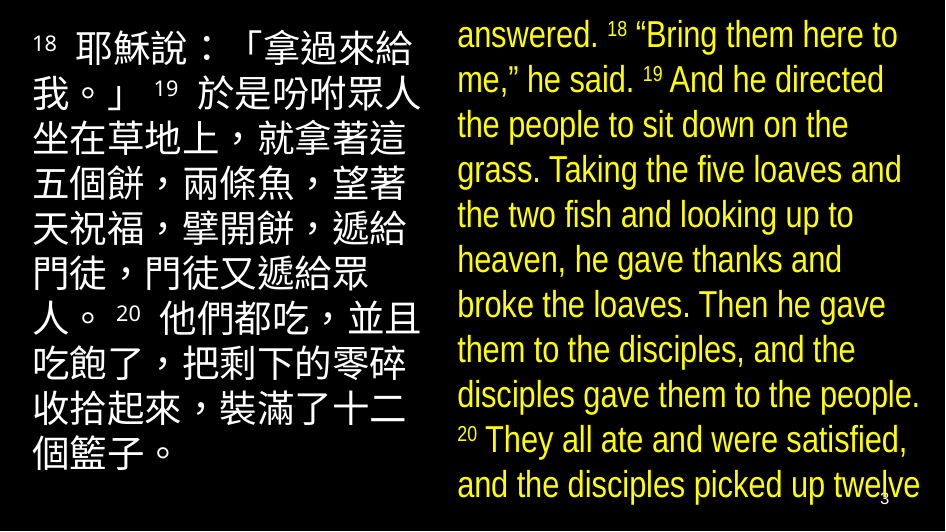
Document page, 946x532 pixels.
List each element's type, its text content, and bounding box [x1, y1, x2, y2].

text_box answered. 18 “Bring them here to me,” he said. 19 And he directed the people to sit down on the grass. Taking the five loaves and the two fish and looking up to heaven, he gave thanks and broke the loaves. Then he gave them to the disciples, and the disciples gave them to the people. 20 They all ate and were satisfied, and the disciples picked up twelve [448, 5, 934, 463]
list 18 耶穌說：「拿過來給我。」19 於是吩咐眾人坐在草地上，就拿著這五個餅，兩條魚，望著天祝福，擘開餅，遞給門徒，門徒又遞給眾人。20 他們都吃，並且吃飽了，把剩下的零碎收拾起來，裝滿了十二個籃子。 [23, 21, 450, 479]
slide_number 3 [677, 483, 899, 522]
